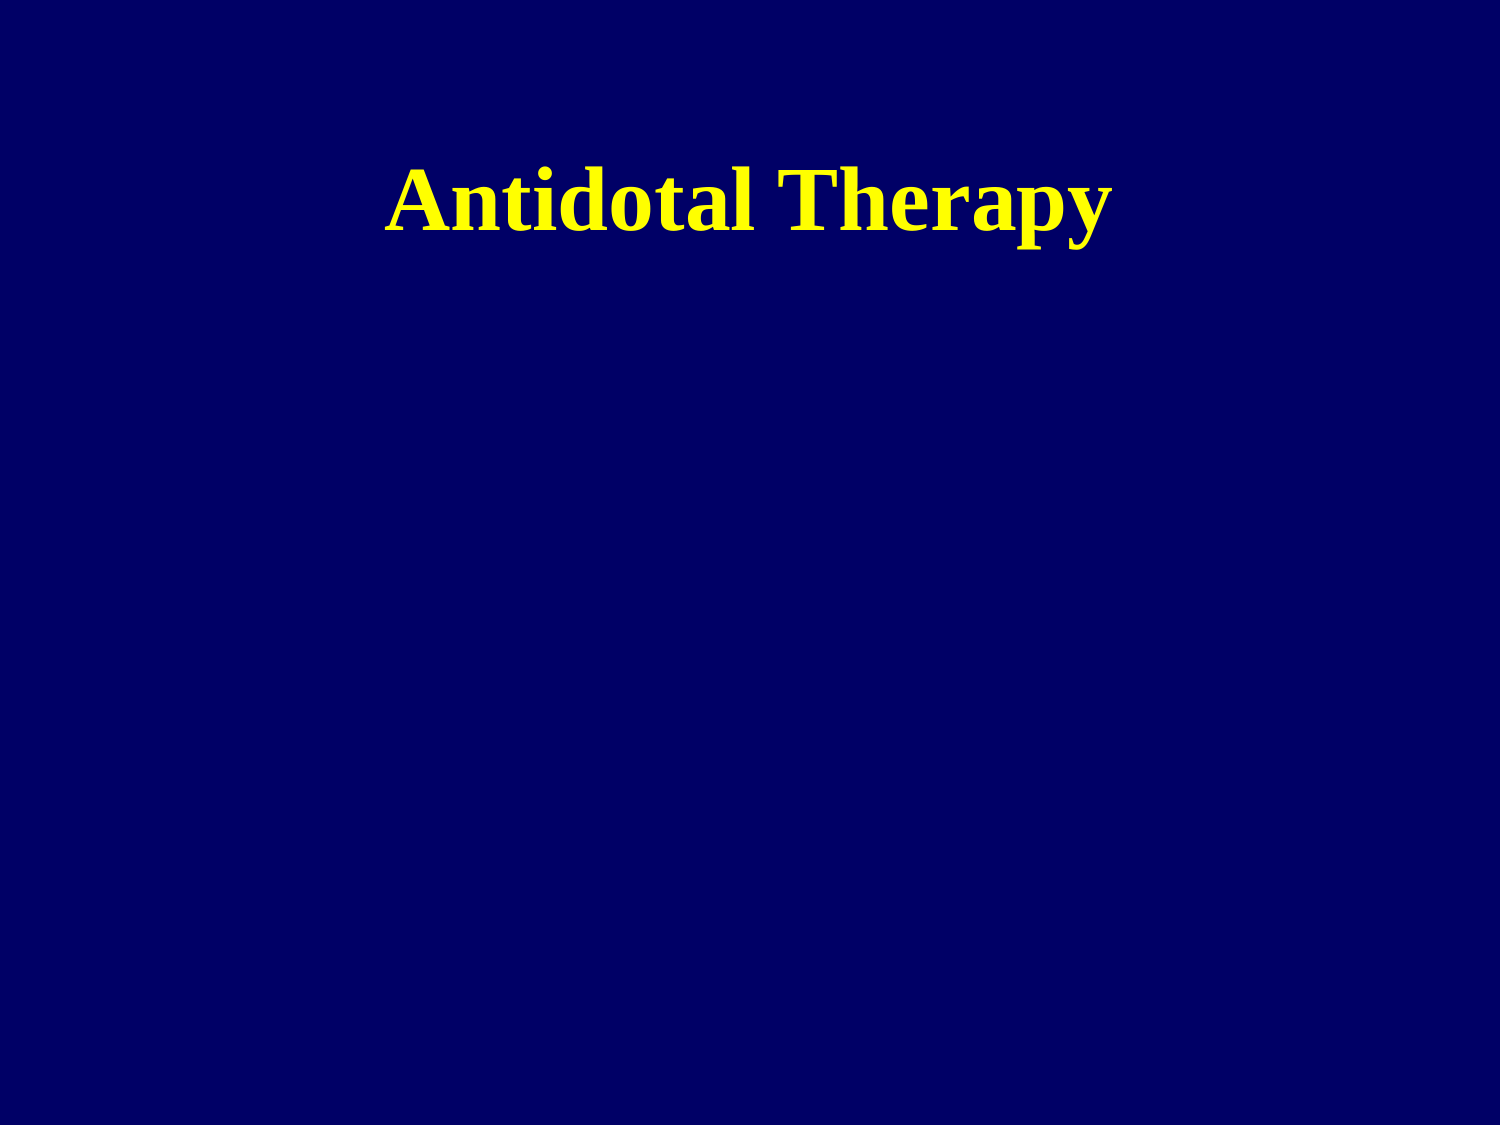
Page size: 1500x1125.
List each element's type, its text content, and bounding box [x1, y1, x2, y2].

title Antidotal Therapy [112, 99, 1388, 288]
